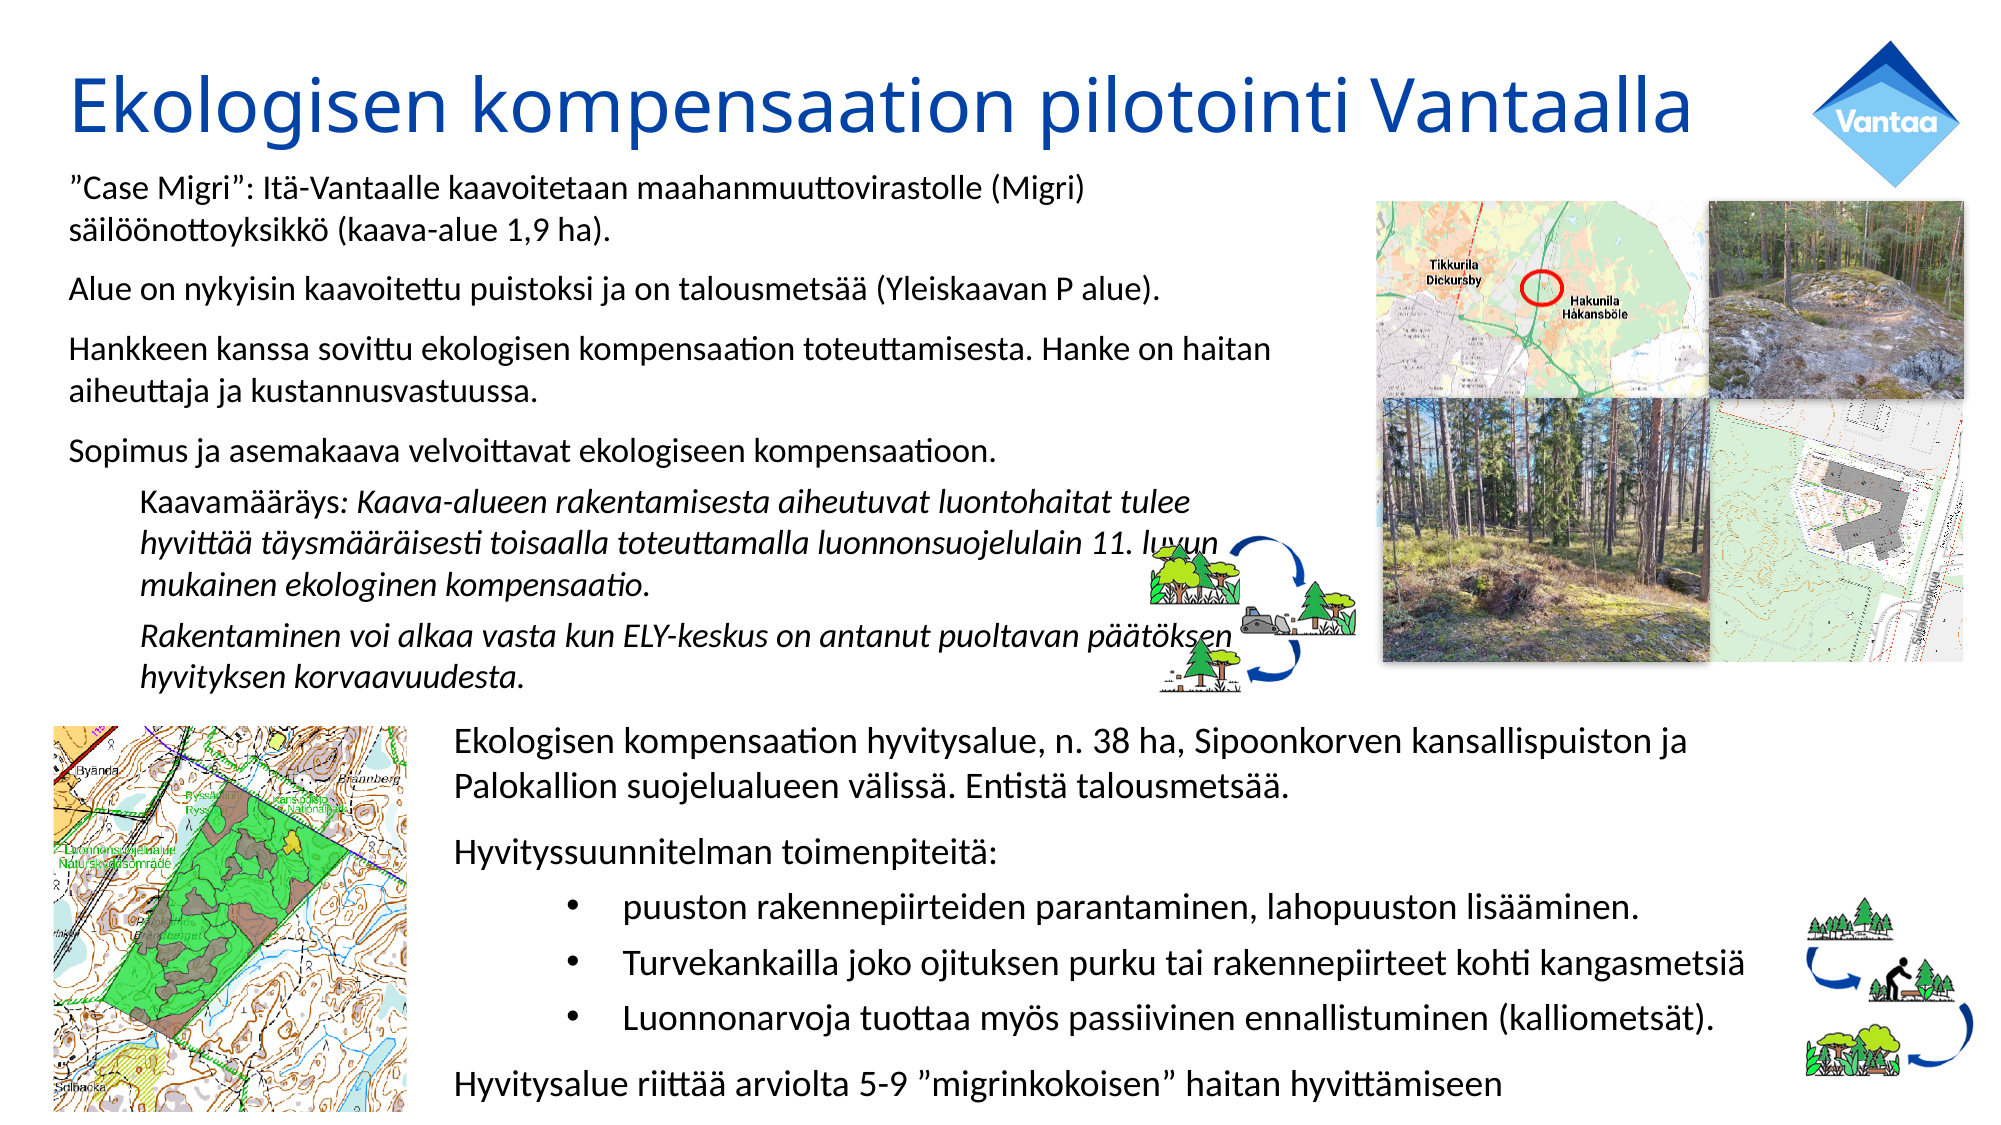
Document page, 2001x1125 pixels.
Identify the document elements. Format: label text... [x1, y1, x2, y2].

list ”Case Migri”: Itä-Vantaalle kaavoitetaan maahanmuuttovirastolle (Migri) säilöönottoyksikkö (kaava-alue 1,9 ha). Alue on nykyisin kaavoitettu puistoksi ja on talousmetsää (Yleiskaavan P alue). Hankkeen kanssa sovittu ekologisen kompensaation toteuttamisesta. Hanke on haitan aiheuttaja ja kustannusvastuussa. Sopimus ja asemakaava velvoittavat ekologiseen kompensaatioon. Kaavamääräys: Kaava-alueen rakentamisesta aiheutuvat luontohaitat tulee hyvittää täysmääräisesti toisaalla toteuttamalla luonnonsuojelulain 11. luvun mukainen ekologinen kompensaatio. Rakentaminen voi alkaa vasta kun ELY-keskus on antanut puoltavan päätöksen hyvityksen korvaavuudesta. [53, 157, 1318, 709]
title Ekologisen kompensaation pilotointi Vantaalla [53, 59, 2000, 171]
picture [1146, 529, 1359, 694]
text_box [1376, 201, 1964, 662]
picture [53, 726, 407, 1112]
picture [1797, 893, 1978, 1079]
text_box Ekologisen kompensaation hyvitysalue, n. 38 ha, Sipoonkorven kansallispuiston ja Palokallion suojelualueen välissä. Entistä talousmetsää. Hyvityssuunnitelman toimenpiteitä: puuston rakennepiirteiden parantaminen, lahopuuston lisääminen. Turvekankailla joko ojituksen purku tai rakennepiirteet kohti kangasmetsiä Luonnonarvoja tuottaa myös passiivinen ennallistuminen (kalliometsät). Hyvitysalue riittää arviolta 5-9 ”migrinkokoisen” haitan hyvittämiseen [438, 708, 1837, 1112]
